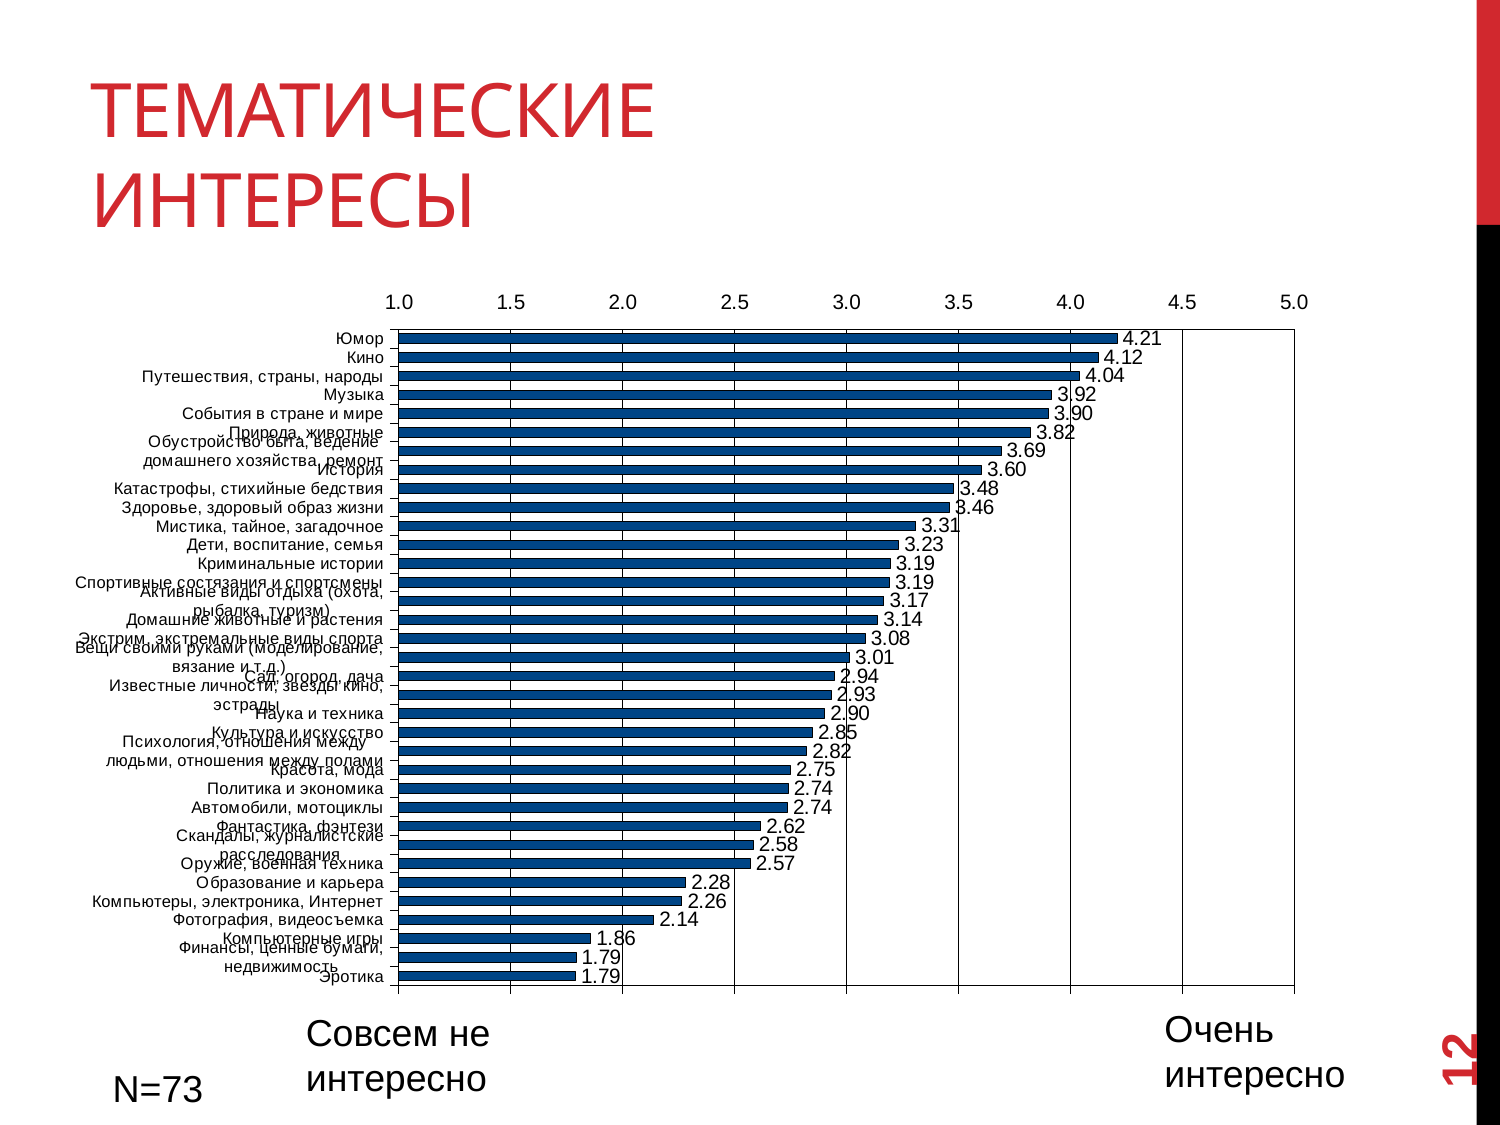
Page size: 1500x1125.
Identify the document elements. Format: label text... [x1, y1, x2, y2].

text_box N=73 [97, 1058, 219, 1118]
text_box Очень интересно [1149, 997, 1392, 1103]
title Тематические интересы [75, 24, 1025, 250]
text_box Совсем не интересно [291, 1010, 534, 1107]
slide_number 12 [1427, 887, 1488, 1104]
chart [74, 286, 1326, 1006]
